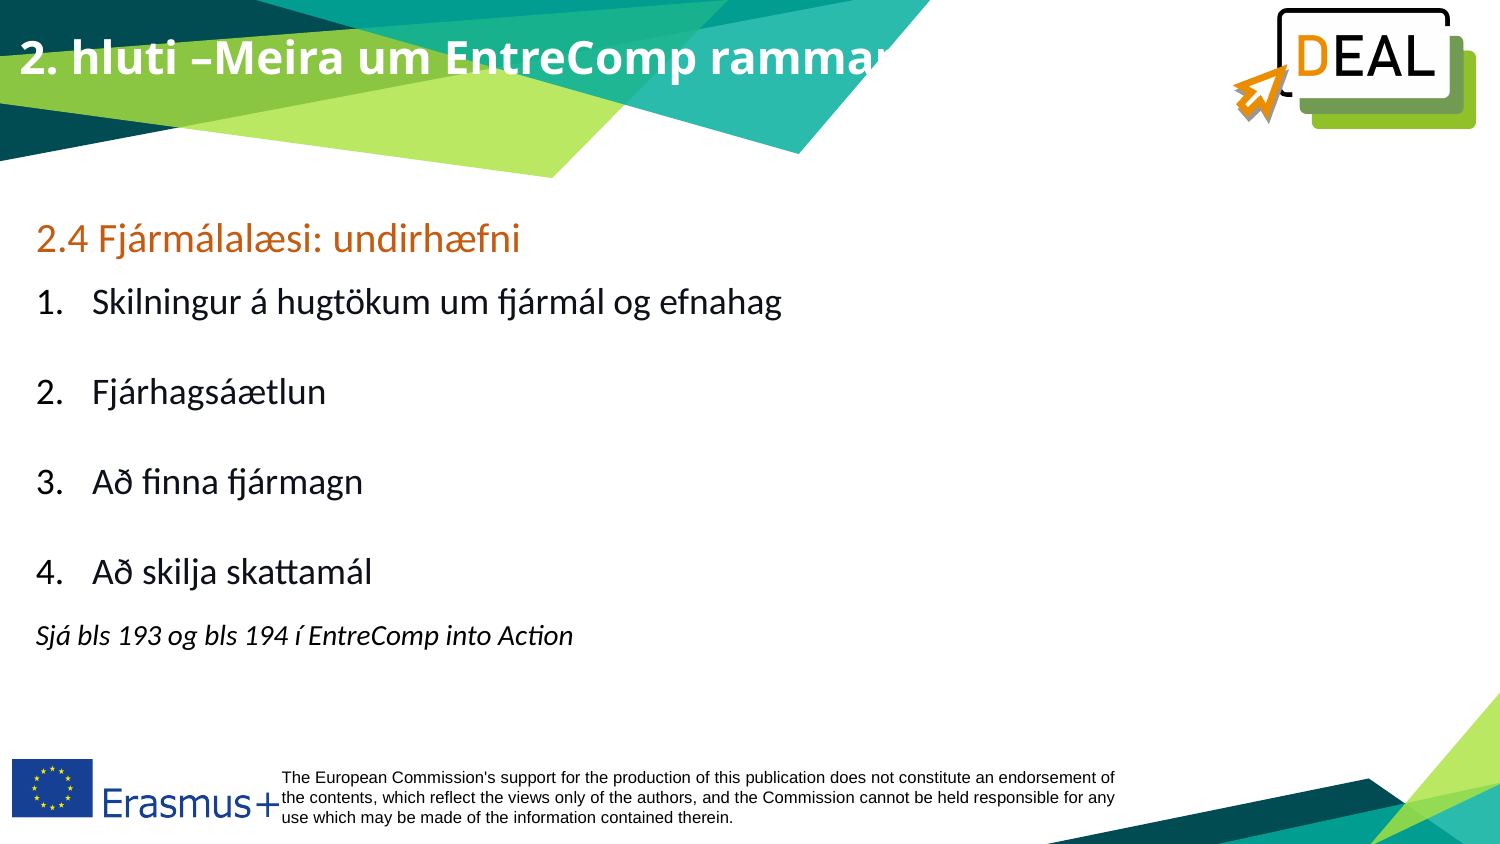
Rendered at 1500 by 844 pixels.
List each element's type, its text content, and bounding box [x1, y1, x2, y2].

text_box 2.4 Fjármálalæsi: undirhæfni [20, 201, 1061, 270]
text_box Skilningur á hugtökum um fjármál og efnahag Fjárhagsáætlun Að finna fjármagn Að skilja skattamál Sjá bls 193 og bls 194 í EntreComp into Action [20, 269, 1408, 660]
picture [1232, 8, 1476, 129]
text_box 2. hluti –Meira um EntreComp rammann [4, 13, 1275, 104]
picture [12, 759, 279, 818]
